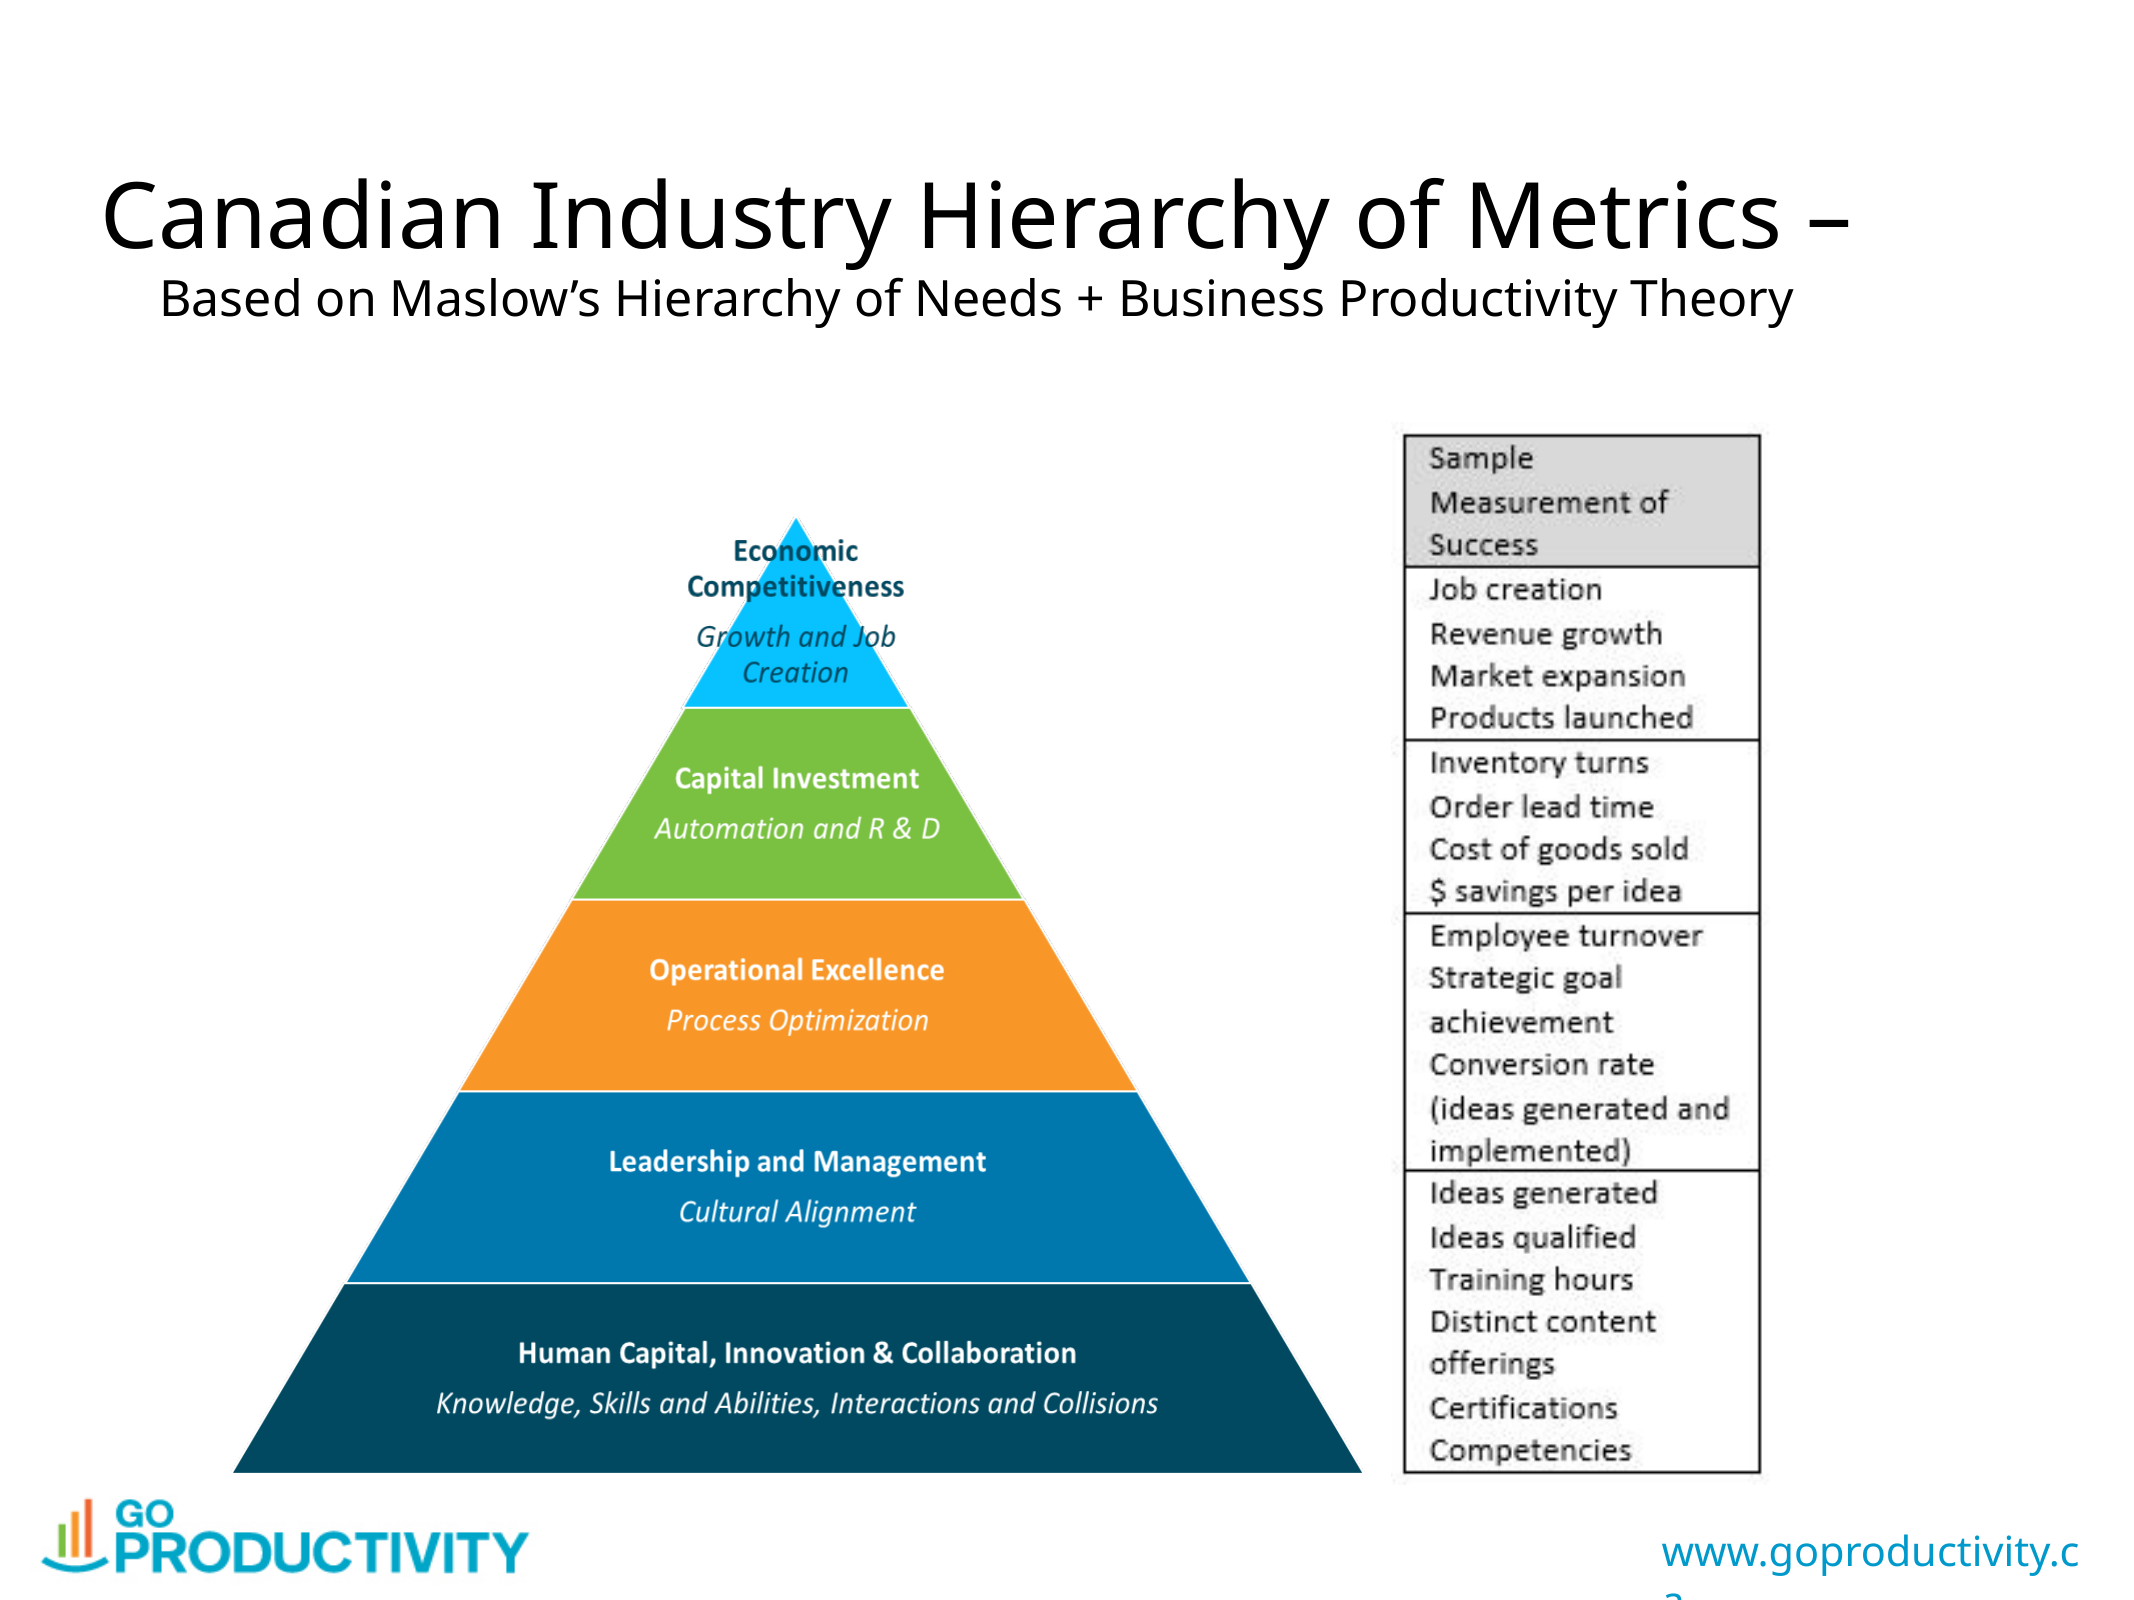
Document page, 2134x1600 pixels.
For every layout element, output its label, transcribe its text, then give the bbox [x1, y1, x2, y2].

picture [1391, 422, 1775, 1485]
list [228, 516, 1366, 1475]
picture [28, 1484, 542, 1597]
title Canadian Industry Hierarchy of Metrics – Based on Maslow’s Hierarchy of Needs + Business Productivity Theory [29, 41, 1925, 442]
text_box www.goproductivity.ca [1646, 1517, 2116, 1600]
